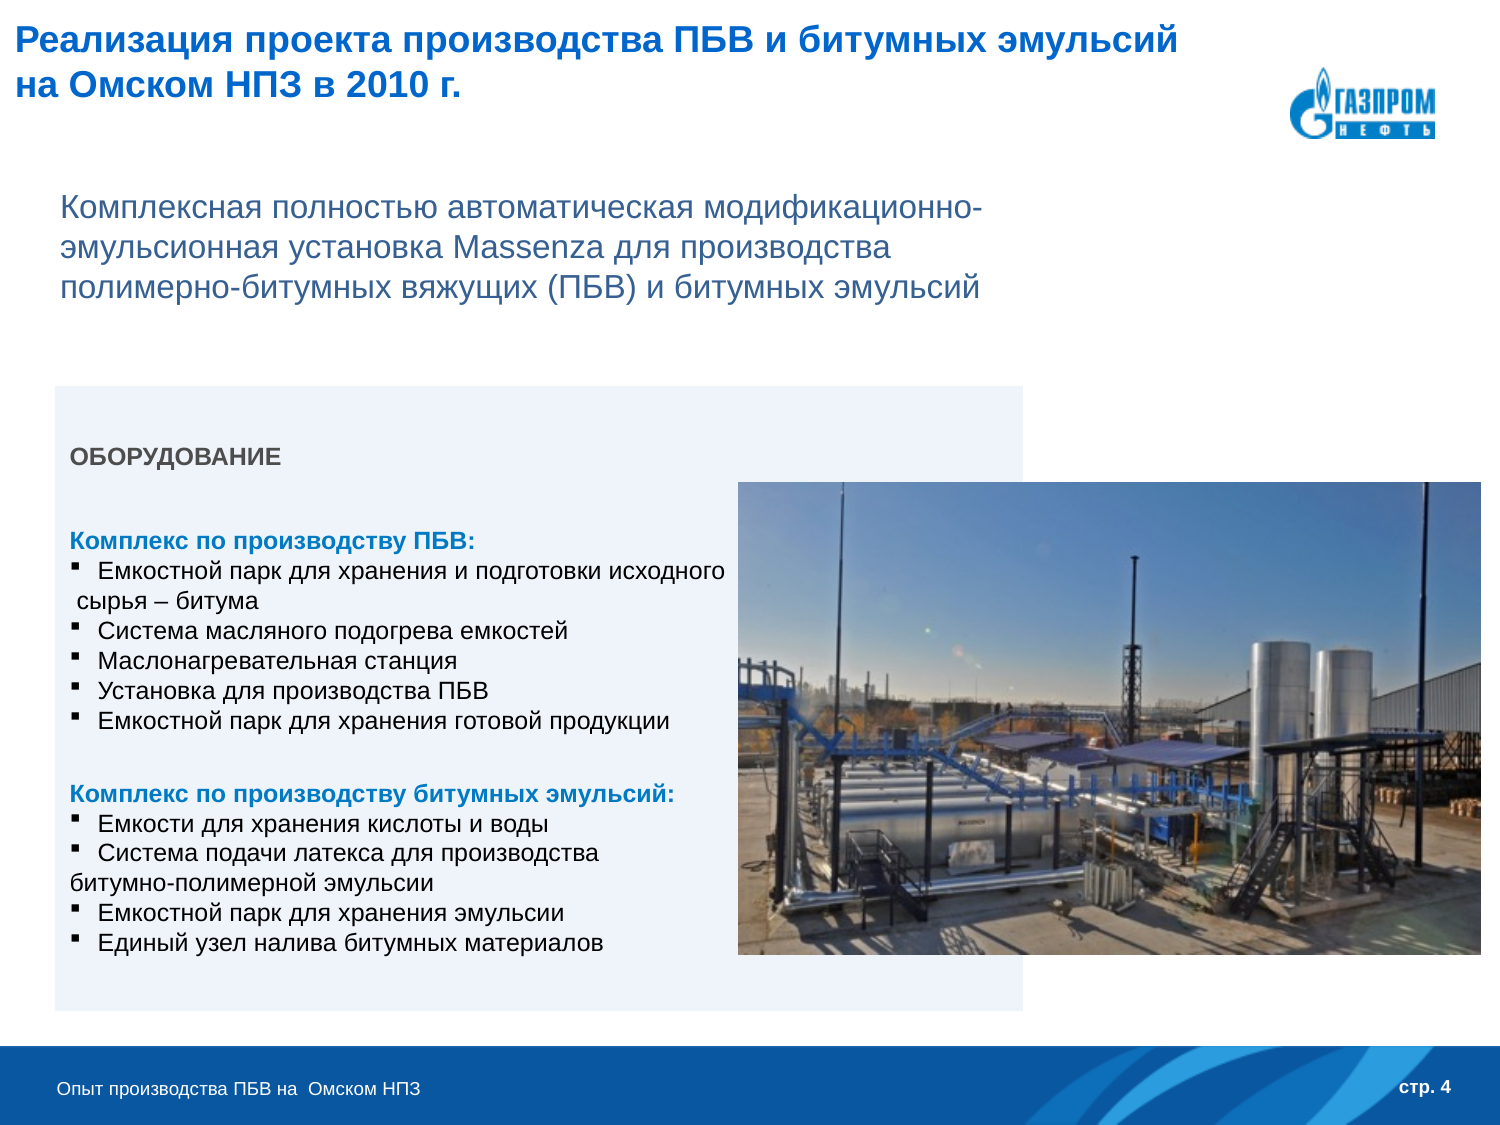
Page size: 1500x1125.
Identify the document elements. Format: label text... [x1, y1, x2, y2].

picture [1290, 67, 1435, 139]
text_box ОБОРУДОВАНИЕ Комплекс по производству ПБВ: Емкостной парк для хранения и подготовки исходного сырья – битума Система масляного подогрева емкостей Маслонагревательная станция Установка для производства ПБВ Емкостной парк для хранения готовой продукции Комплекс по производству битумных эмульсий: Емкости для хранения кислоты и воды Система подачи латекса для производства битумно-полимерной эмульсии Емкостной парк для хранения эмульсии Единый узел налива битумных материалов [54, 385, 1023, 1011]
text_box стр. 4 [1384, 1070, 1483, 1101]
picture [738, 482, 1481, 955]
text_box Комплексная полностью автоматическая модификационно-эмульсионная установка Massenza для производства полимерно-битумных вяжущих (ПБВ) и битумных эмульсий [45, 177, 1018, 353]
text_box Опыт производства ПБВ на Омском НПЗ [42, 1070, 953, 1106]
picture [0, 1046, 1500, 1125]
text_box Реализация проекта производства ПБВ и битумных эмульсий на Омском НПЗ в 2010 г. [0, 0, 1247, 102]
